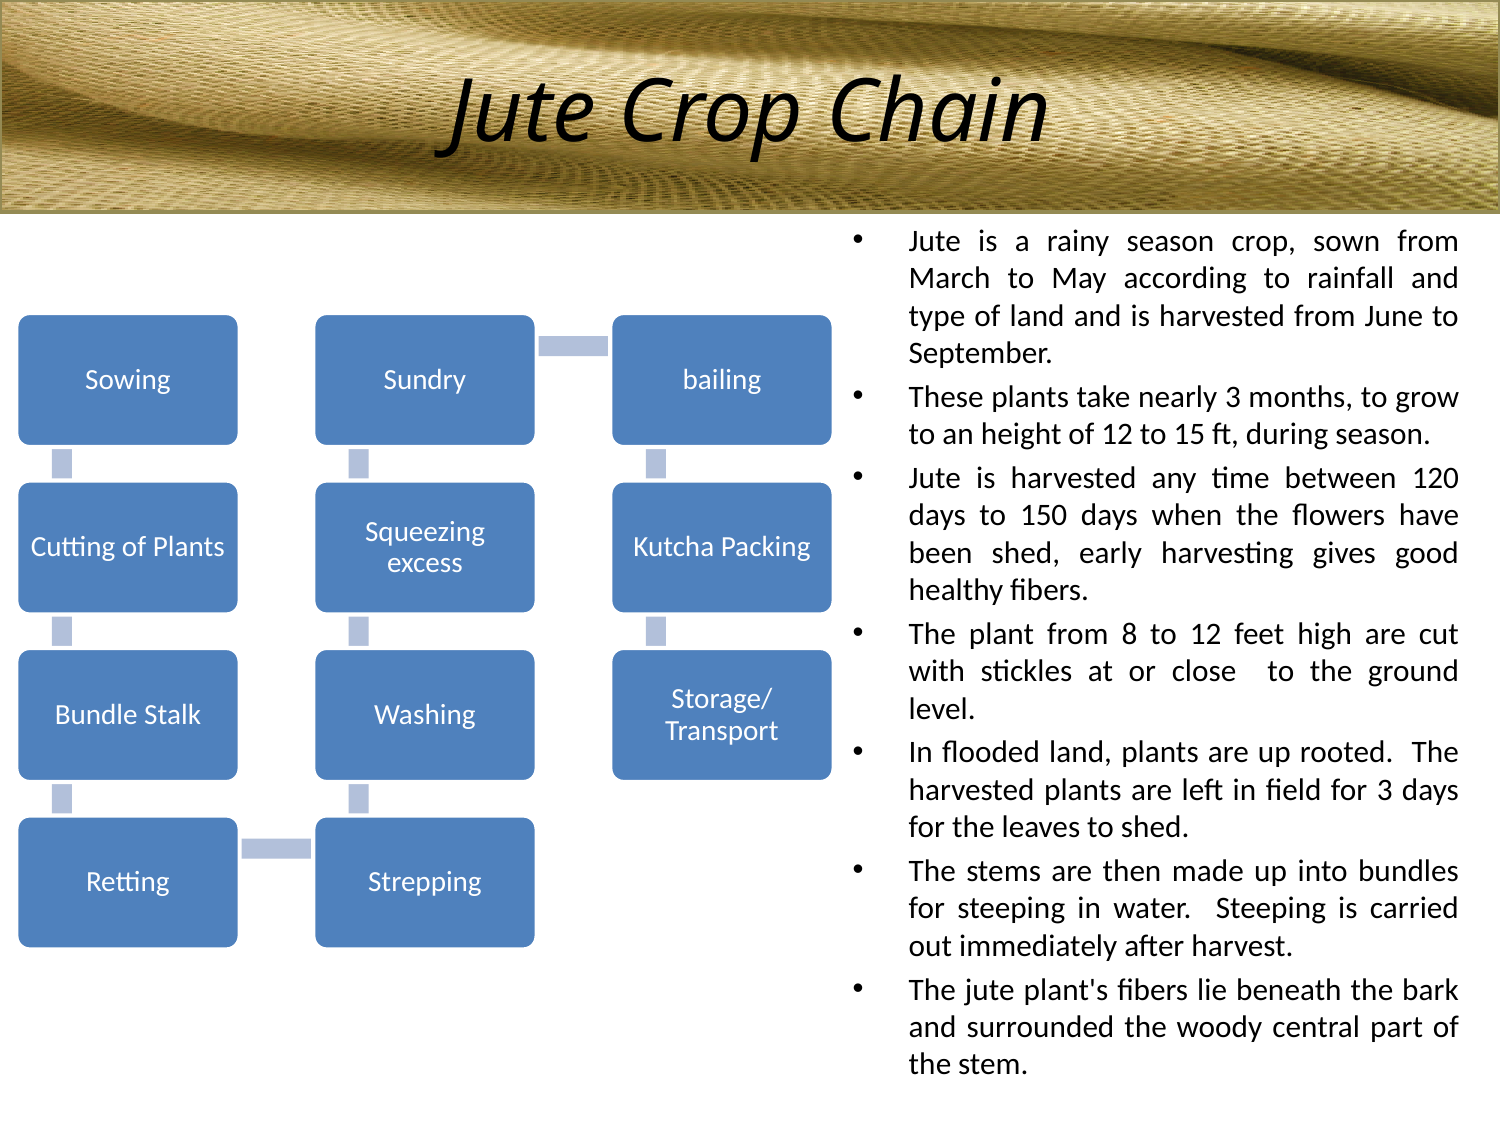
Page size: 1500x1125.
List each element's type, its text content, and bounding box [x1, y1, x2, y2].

title Jute Crop Chain [74, 12, 1426, 201]
list Jute is a rainy season crop, sown from March to May according to rainfall and type of land and is harvested from June to September. These plants take nearly 3 months, to grow to an height of 12 to 15 ft, during season. Jute is harvested any time between 120 days to 150 days when the flowers have been shed, early harvesting gives good healthy fibers. The plant from 8 to 12 feet high are cut with stickles at or close to the ground level. In flooded land, plants are up rooted. The harvested plants are left in field for 3 days for the leaves to shed. The stems are then made up into bundles for steeping in water. Steeping is carried out immediately after harvest. The jute plant's fibers lie beneath the bark and surrounded the woody central part of the stem. [837, 212, 1476, 1013]
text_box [0, 312, 851, 951]
text_box [0, 0, 1500, 214]
